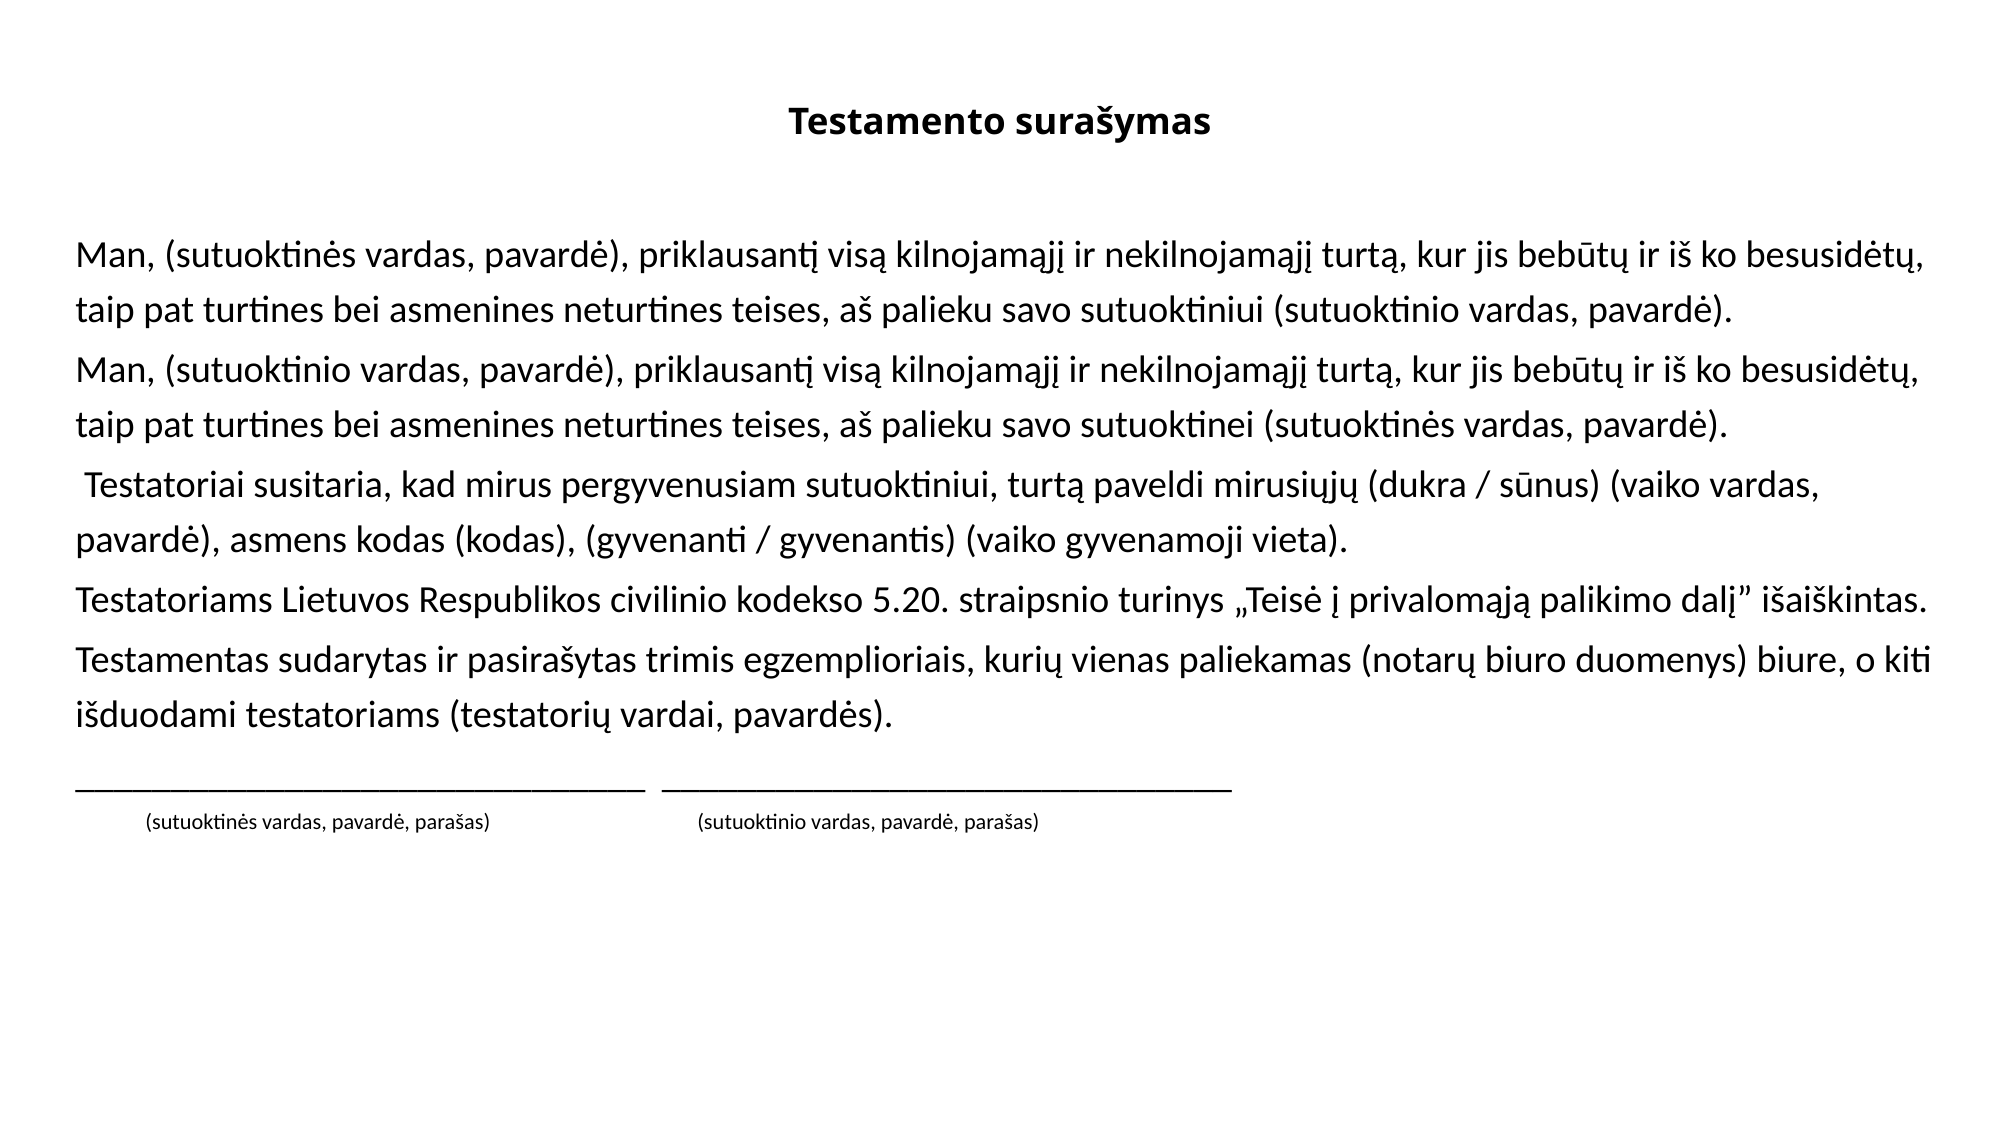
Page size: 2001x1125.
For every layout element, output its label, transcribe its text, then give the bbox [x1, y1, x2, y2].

title Testamento surašymas [137, 89, 1863, 190]
list Man, (sutuoktinės vardas, pavardė), priklausantį visą kilnojamąjį ir nekilnojamąjį turtą, kur jis bebūtų ir iš ko besusidėtų, taip pat turtines bei asmenines neturtines teises, aš palieku savo sutuoktiniui (sutuoktinio vardas, pavardė). Man, (sutuoktinio vardas, pavardė), priklausantį visą kilnojamąjį ir nekilnojamąjį turtą, kur jis bebūtų ir iš ko besusidėtų, taip pat turtines bei asmenines neturtines teises, aš palieku savo sutuoktinei (sutuoktinės vardas, pavardė). Testatoriai susitaria, kad mirus pergyvenusiam sutuoktiniui, turtą paveldi mirusiųjų (dukra / sūnus) (vaiko vardas, pavardė), asmens kodas (kodas), (gyvenanti / gyvenantis) (vaiko gyvenamoji vieta). Testatoriams Lietuvos Respublikos civilinio kodekso 5.20. straipsnio turinys „Teisė į privalomąją palikimo dalį” išaiškintas. Testamentas sudarytas ir pasirašytas trimis egzemplioriais, kurių vienas paliekamas (notarų biuro duomenys) biure, o kiti išduodami testatoriams (testatorių vardai, pavardės). ______________________________ ______________________________ (sutuoktinės vardas, pavardė, parašas) (sutuoktinio vardas, pavardė, parašas) [60, 212, 1967, 1077]
